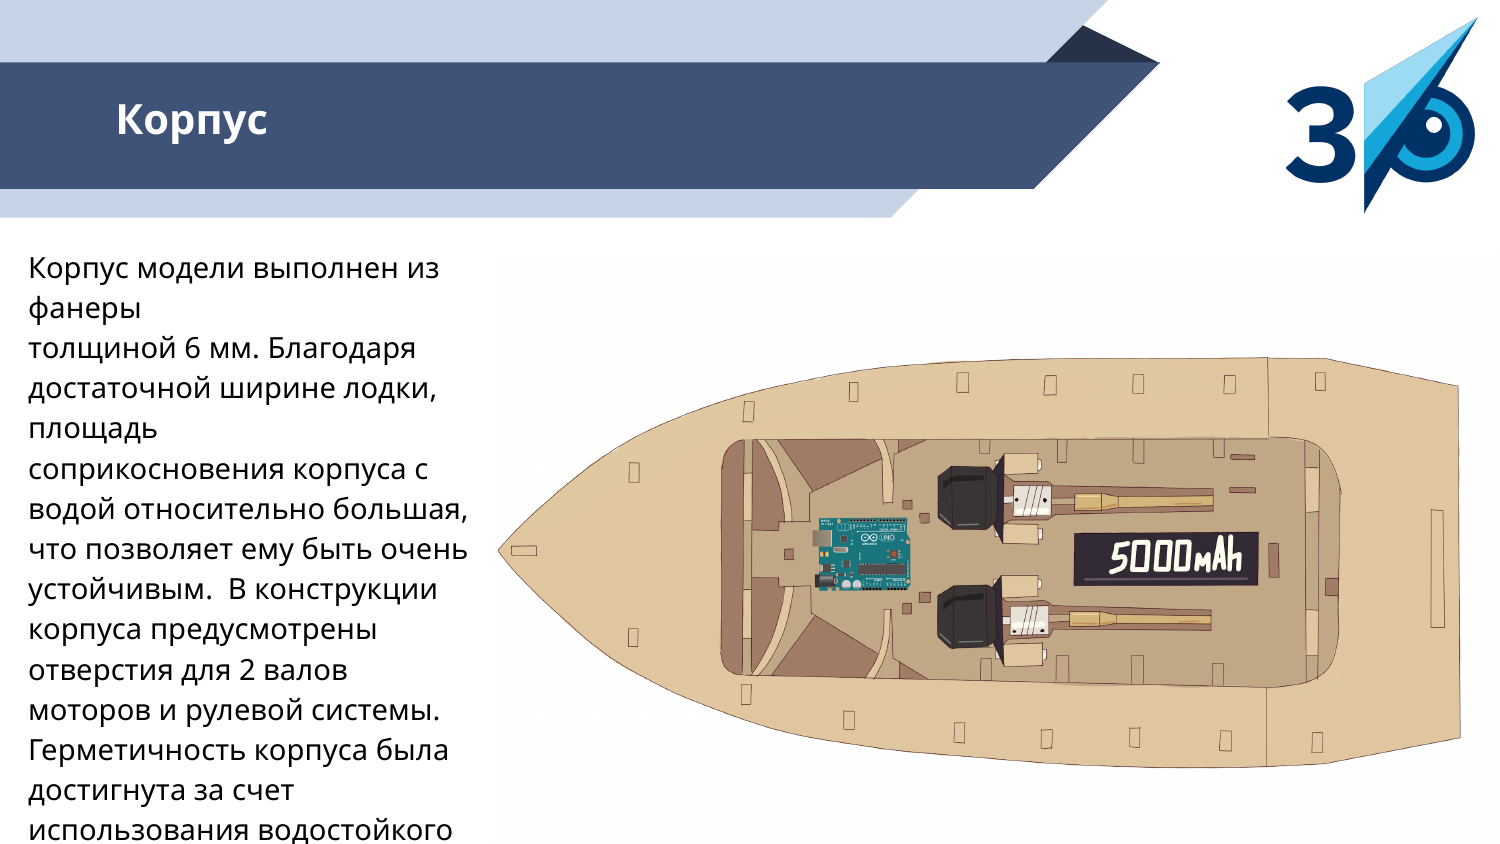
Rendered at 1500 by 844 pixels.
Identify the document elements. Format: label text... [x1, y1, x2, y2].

picture [491, 251, 1500, 844]
picture [1270, 5, 1494, 230]
text_box Корпус модели выполнен из фанеры толщиной 6 мм. Благодаря достаточной ширине лодки, площадь соприкосновения корпуса с водой относительно большая, что позволяет ему быть очень устойчивым. В конструкции корпуса предусмотрены отверстия для 2 валов моторов и рулевой системы. Герметичность корпуса была достигнута за счет использования водостойкого клея. [13, 228, 493, 821]
title Корпус [100, 54, 964, 181]
